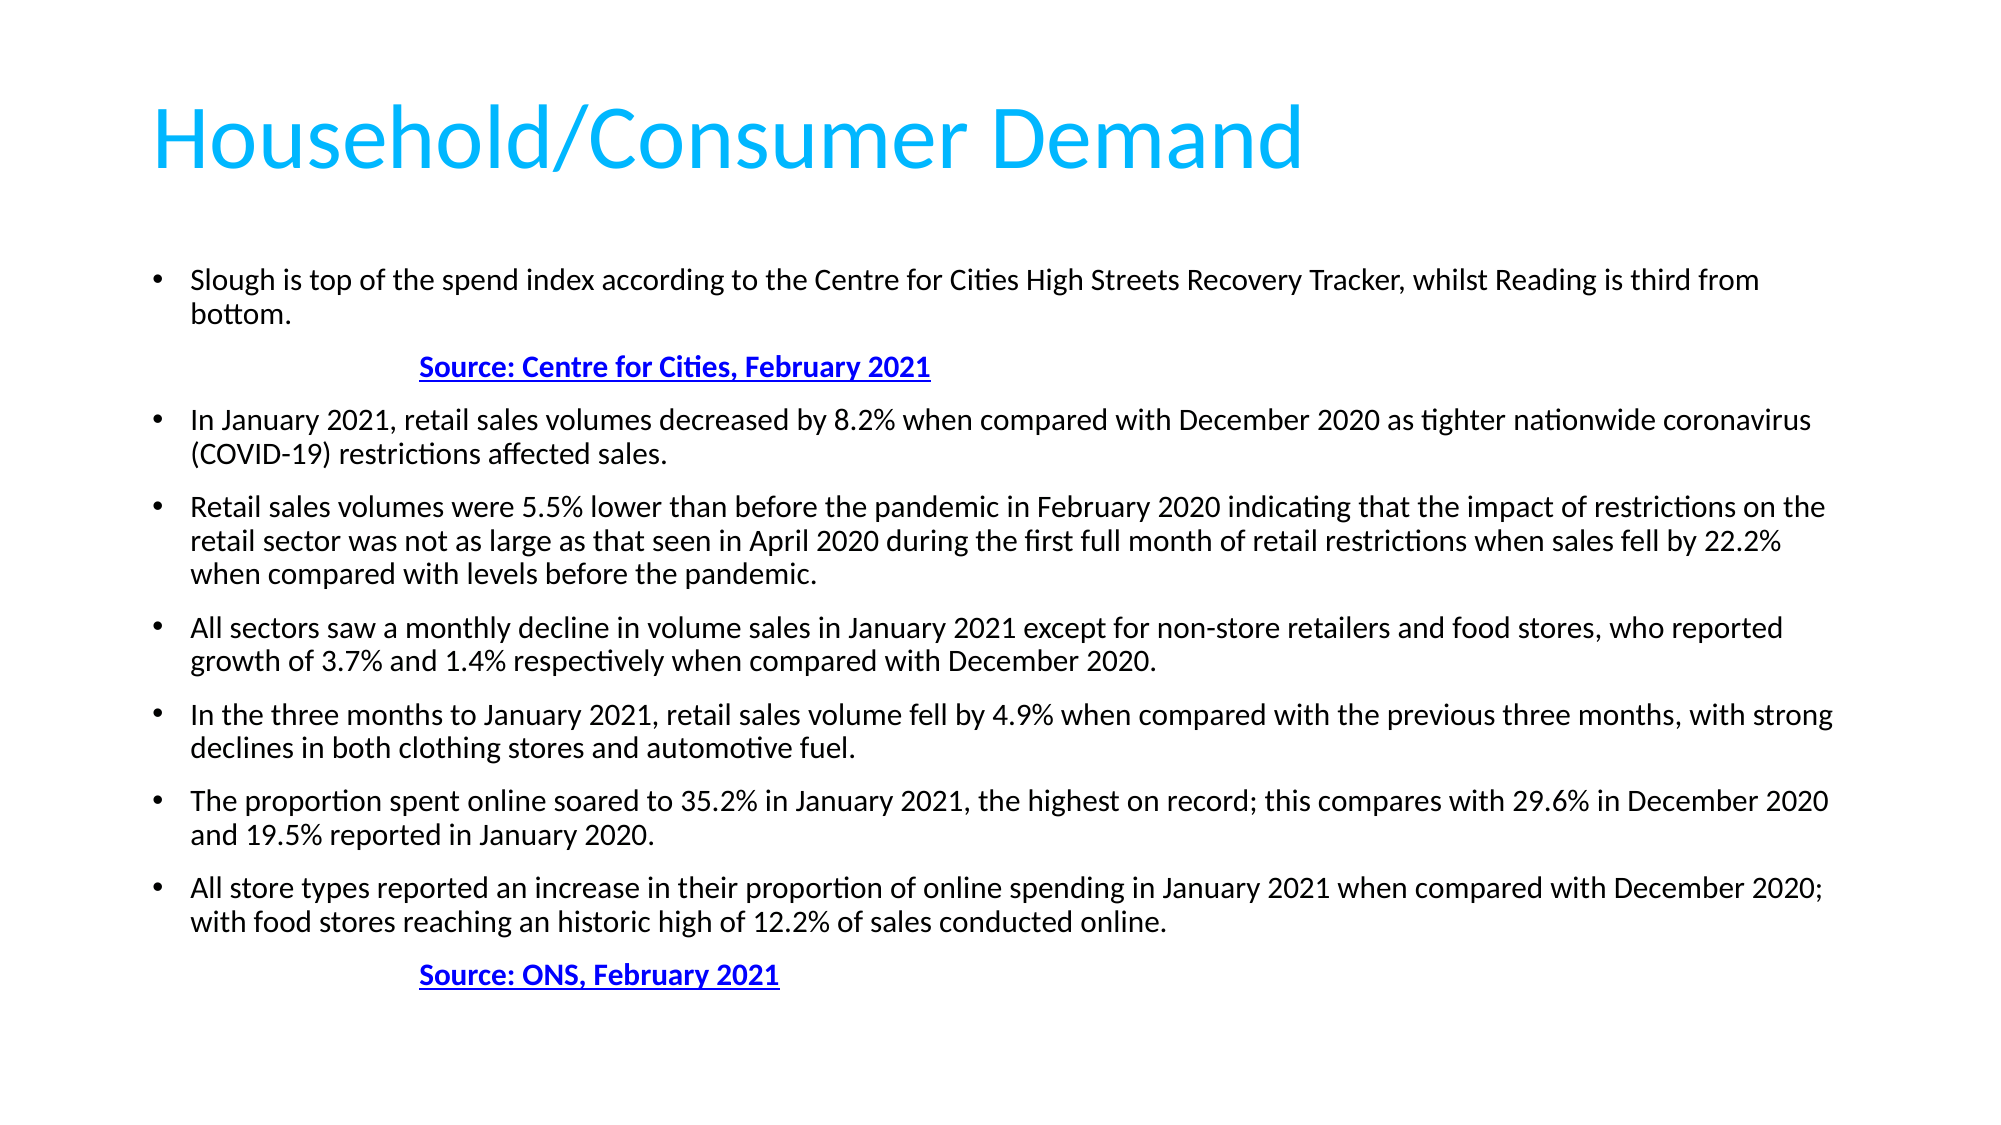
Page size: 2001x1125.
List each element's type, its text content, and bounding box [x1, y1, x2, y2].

title Household/Consumer Demand [137, 59, 1863, 218]
list Slough is top of the spend index according to the Centre for Cities High Streets Recovery Tracker, whilst Reading is third from bottom. Source: Centre for Cities, February 2021 In January 2021, retail sales volumes decreased by 8.2% when compared with December 2020 as tighter nationwide coronavirus (COVID-19) restrictions affected sales. Retail sales volumes were 5.5% lower than before the pandemic in February 2020 indicating that the impact of restrictions on the retail sector was not as large as that seen in April 2020 during the first full month of retail restrictions when sales fell by 22.2% when compared with levels before the pandemic. All sectors saw a monthly decline in volume sales in January 2021 except for non-store retailers and food stores, who reported growth of 3.7% and 1.4% respectively when compared with December 2020. In the three months to January 2021, retail sales volume fell by 4.9% when compared with the previous three months, with strong declines in both clothing stores and automotive fuel. The proportion spent online soared to 35.2% in January 2021, the highest on record; this compares with 29.6% in December 2020 and 19.5% reported in January 2020. All store types reported an increase in their proportion of online spending in January 2021 when compared with December 2020; with food stores reaching an historic high of 12.2% of sales conducted online. Source: ONS, February 2021 [137, 256, 1863, 1014]
